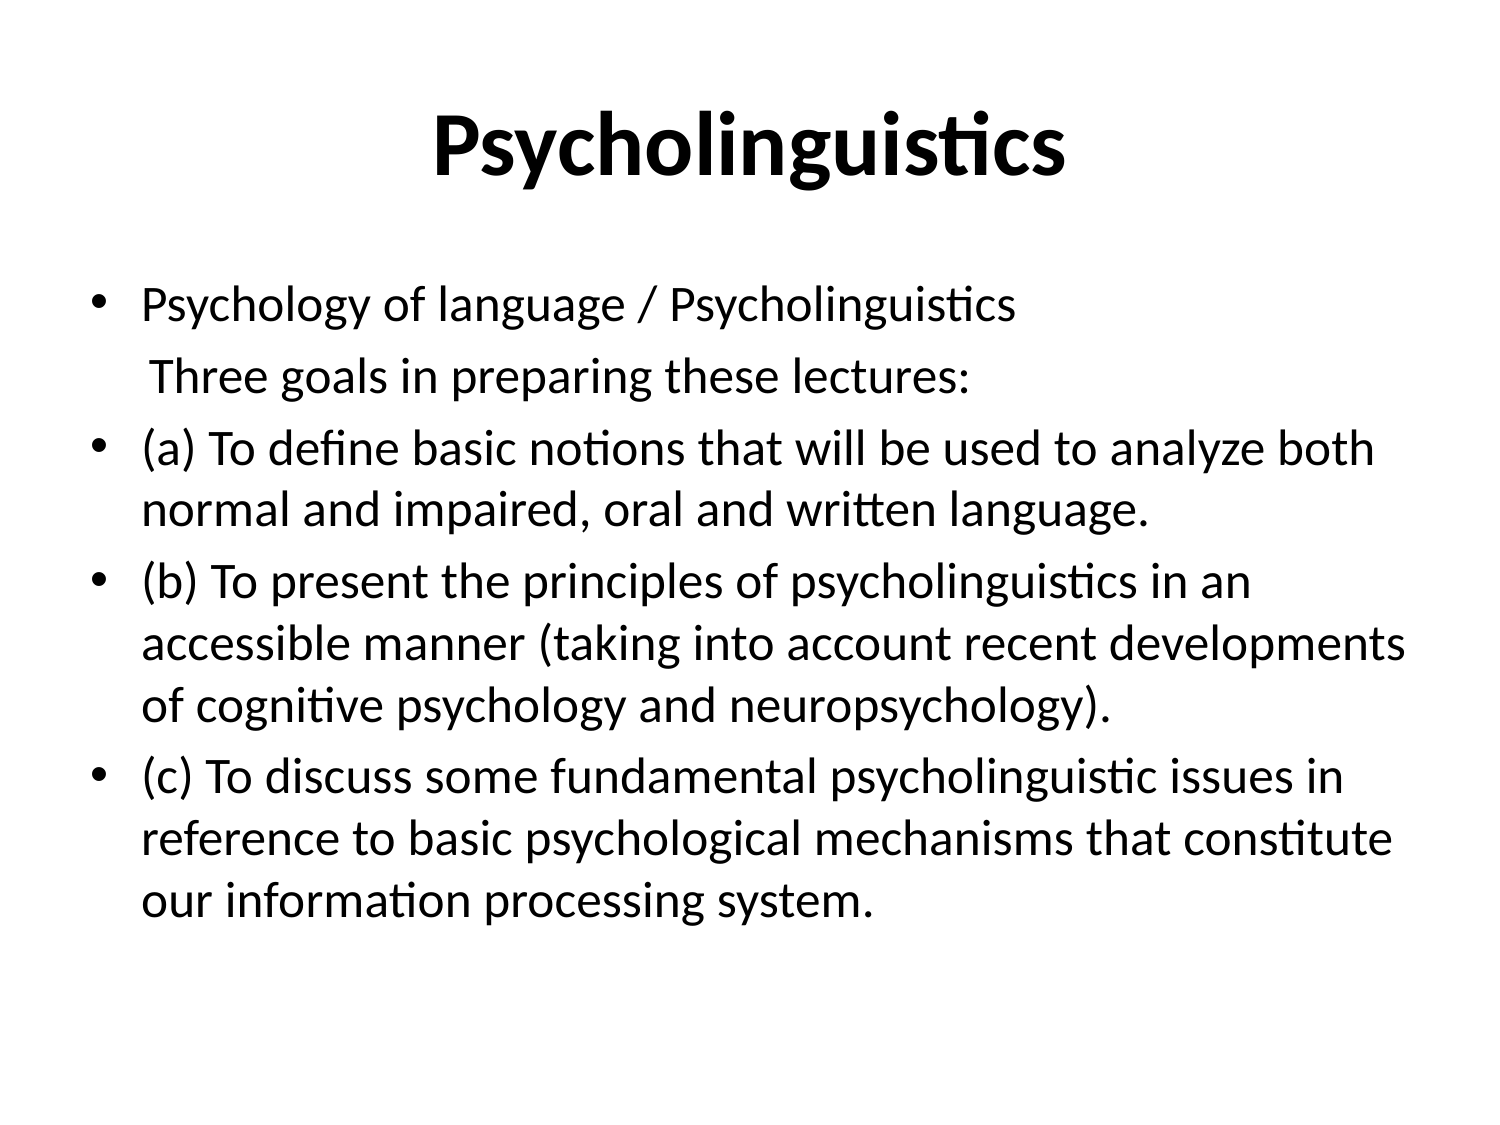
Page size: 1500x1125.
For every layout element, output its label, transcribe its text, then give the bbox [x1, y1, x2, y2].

title Psycholinguistics [75, 45, 1425, 233]
list Psychology of language / Psycholinguistics Three goals in preparing these lectures: (a) To define basic notions that will be used to analyze both normal and impaired, oral and written language. (b) To present the principles of psycholinguistics in an accessible manner (taking into account recent developments of cognitive psychology and neuropsychology). (c) To discuss some fundamental psycholinguistic issues in reference to basic psychological mechanisms that constitute our information processing system. [75, 262, 1425, 1005]
